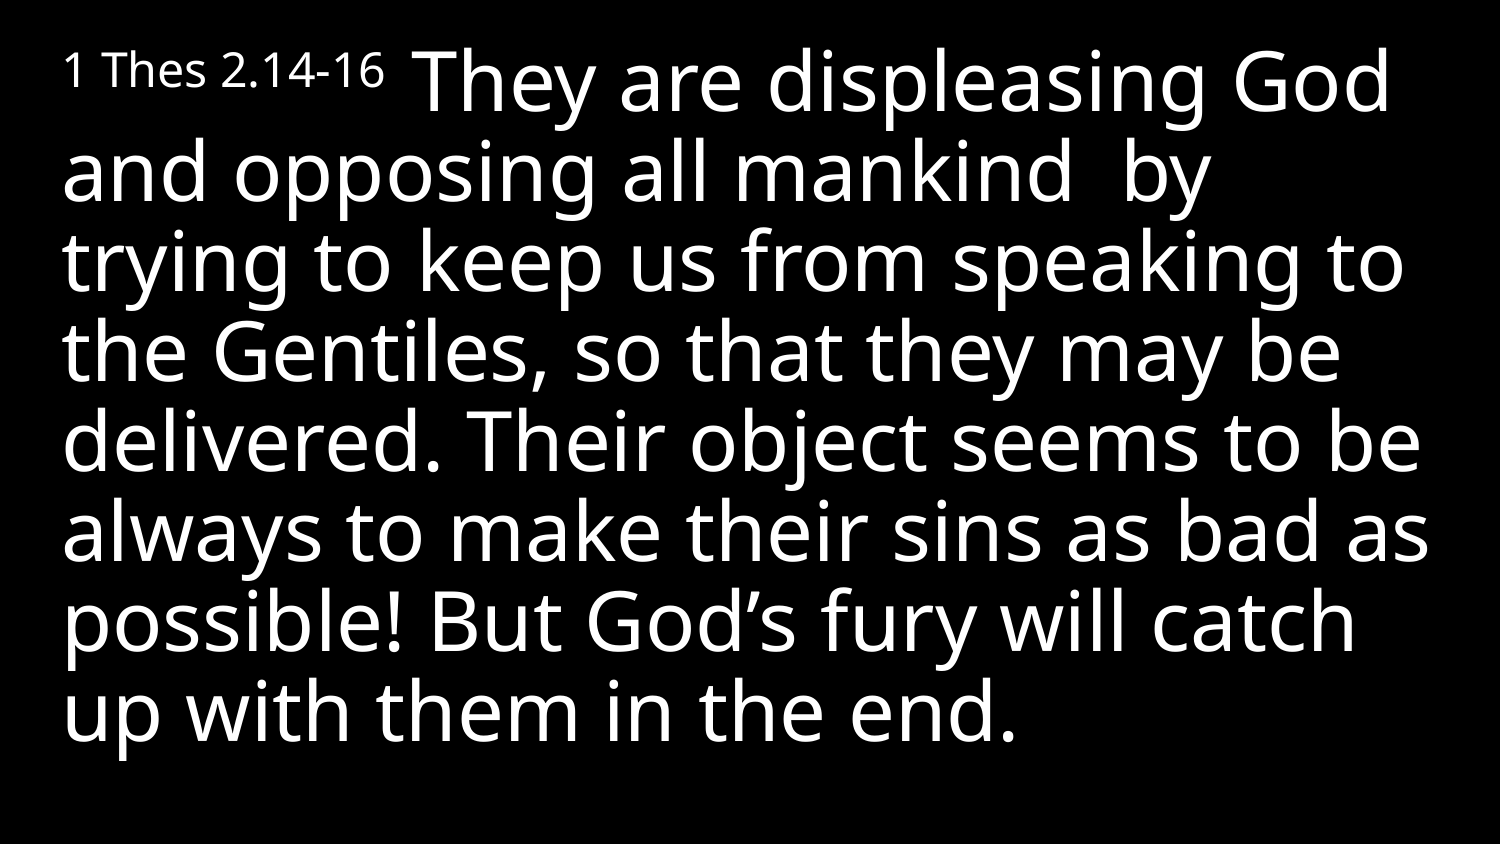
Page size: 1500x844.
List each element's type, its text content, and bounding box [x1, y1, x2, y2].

subtitle 1 Thes 2.14-16 They are displeasing God and opposing all mankind by trying to keep us from speaking to the Gentiles, so that they may be delivered. Their object seems to be always to make their sins as bad as possible! But God’s fury will catch up with them in the end. [50, 34, 1450, 797]
